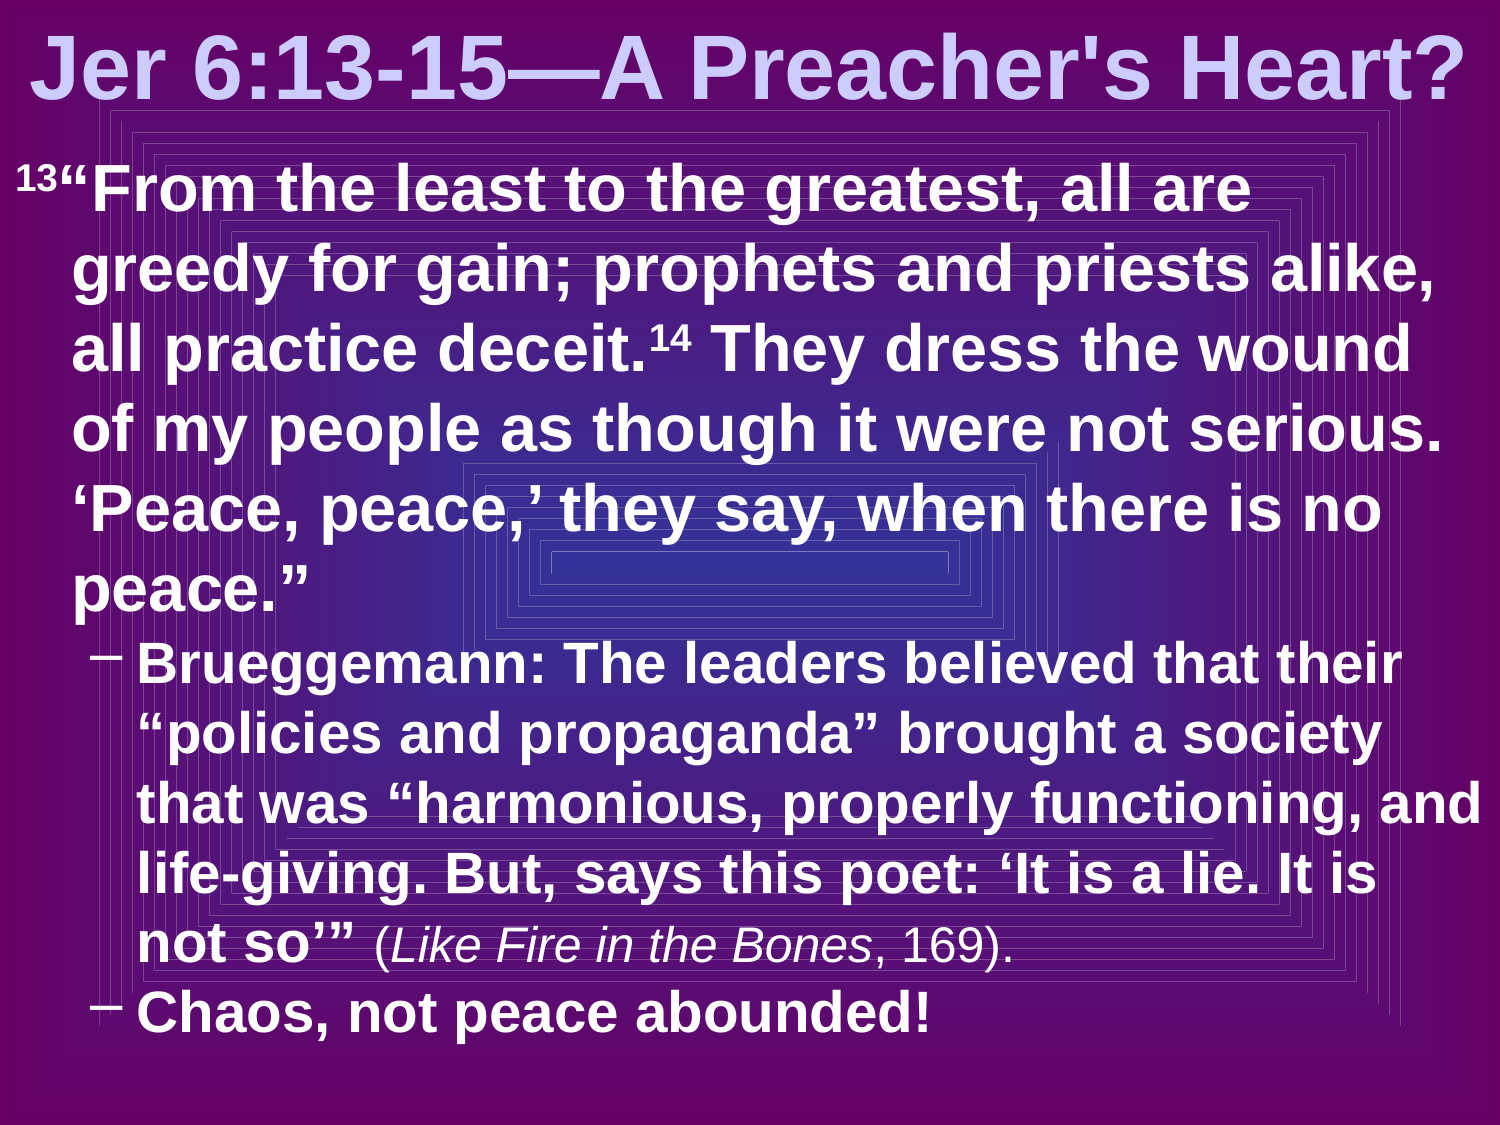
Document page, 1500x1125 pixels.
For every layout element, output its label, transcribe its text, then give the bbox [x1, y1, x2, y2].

title Jer 6:13-15—A Preacher's Heart? [0, 0, 1500, 125]
list 13“From the least to the greatest, all are greedy for gain; prophets and priests alike, all practice deceit.14 They dress the wound of my people as though it were not serious. ‘Peace, peace,’ they say, when there is no peace.” Brueggemann: The leaders believed that their “policies and propaganda” brought a society that was “harmonious, properly functioning, and life-giving. But, says this poet: ‘It is a lie. It is not so’” (Like Fire in the Bones, 169). Chaos, not peace abounded! [0, 137, 1500, 1125]
